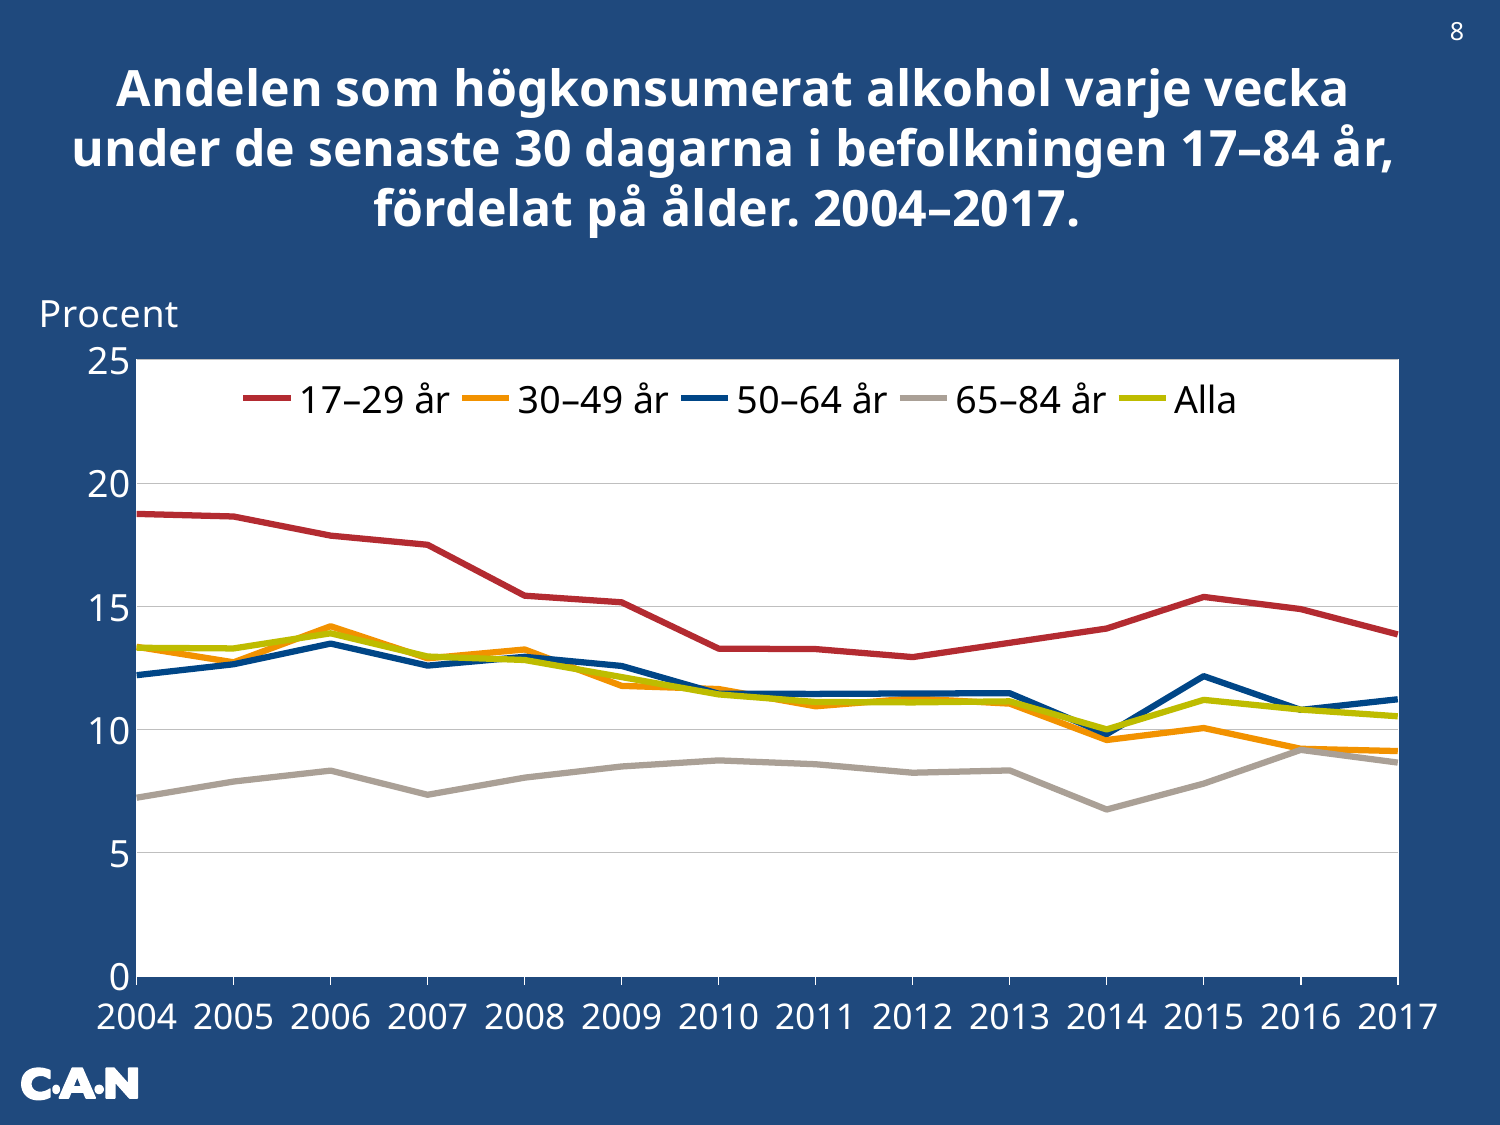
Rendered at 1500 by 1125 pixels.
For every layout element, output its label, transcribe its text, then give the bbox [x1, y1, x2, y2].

title Andelen som högkonsumerat alkohol varje vecka under de senaste 30 dagarna i befolkningen 17–84 år, fördelat på ålder. 2004–2017. [27, 52, 1440, 241]
text_box 8 [1435, 8, 1500, 53]
chart [23, 278, 1448, 1060]
